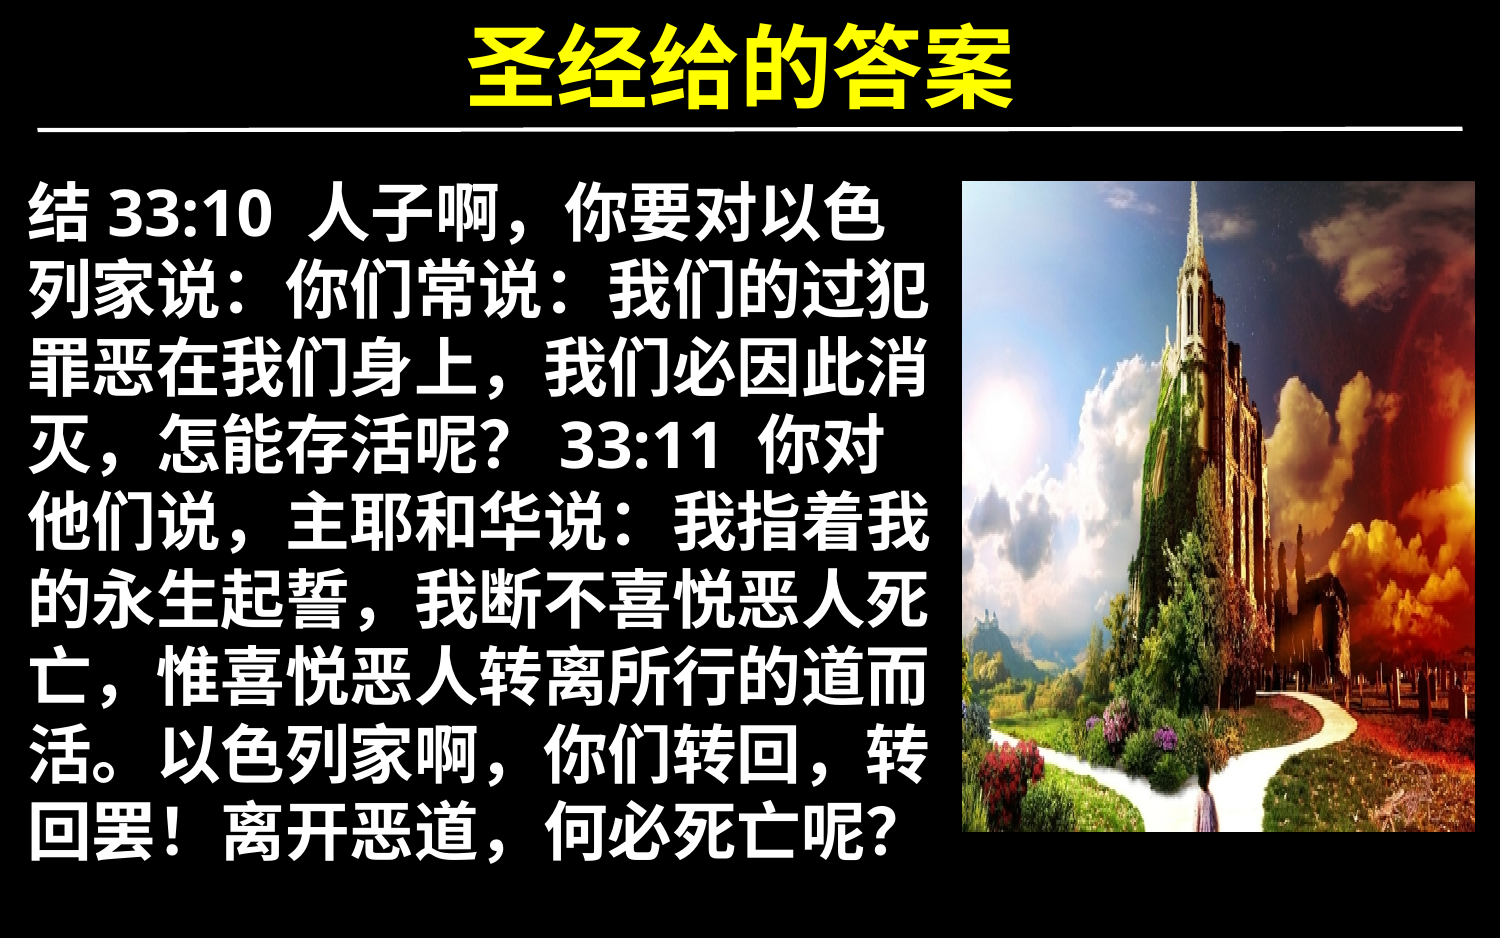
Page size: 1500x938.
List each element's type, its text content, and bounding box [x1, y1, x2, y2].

picture [962, 180, 1476, 832]
text_box 圣经给的答案 [450, 2, 1088, 125]
text_box 结33:10 人子啊，你要对以色列家说：你们常说：我们的过犯罪恶在我们身上，我们必因此消灭，怎能存活呢？33:11 你对他们说，主耶和华说：我指着我的永生起誓，我断不喜悦恶人死亡，惟喜悦恶人转离所行的道而活。以色列家啊，你们转回，转回罢！离开恶道，何必死亡呢？ [12, 163, 950, 877]
